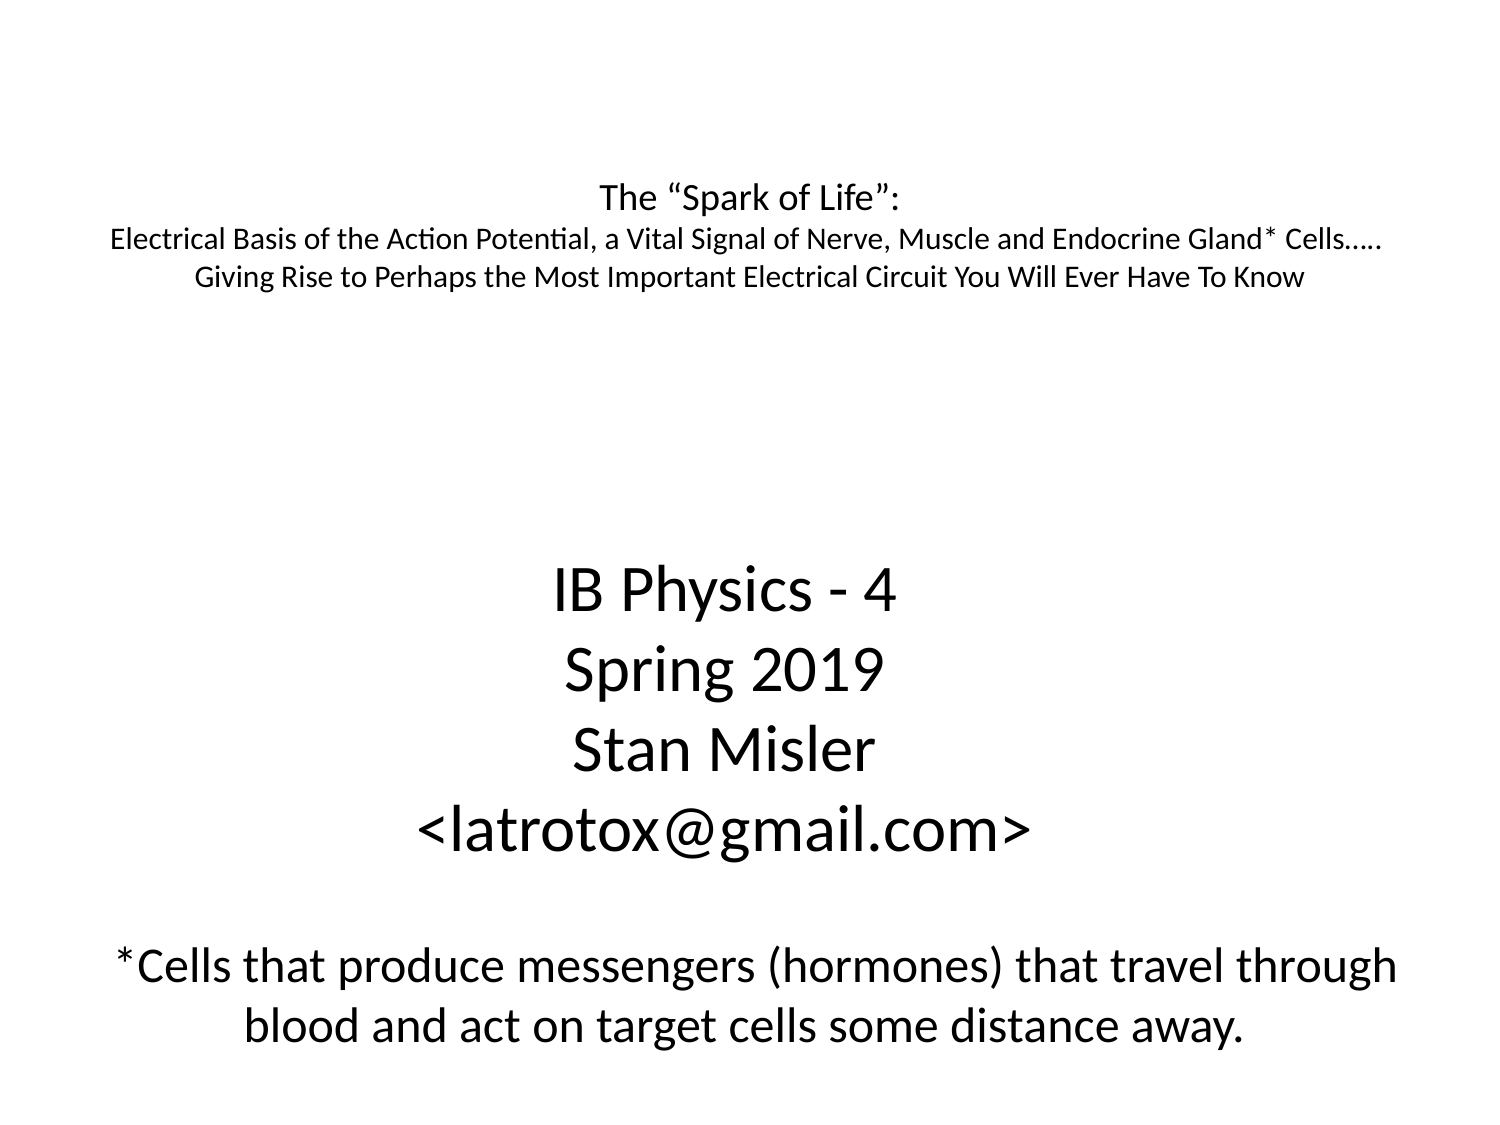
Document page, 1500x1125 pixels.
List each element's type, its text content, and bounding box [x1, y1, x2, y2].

text_box IB Physics - 4 Spring 2019 Stan Misler <latrotox@gmail.com> [324, 537, 1125, 873]
title The “Spark of Life”: Electrical Basis of the Action Potential, a Vital Signal of Nerve, Muscle and Endocrine Gland* Cells….. Giving Rise to Perhaps the Most Important Electrical Circuit You Will Ever Have To Know [0, 162, 1500, 350]
text_box *Cells that produce messengers (hormones) that travel through blood and act on target cells some distance away. [86, 924, 1425, 1060]
